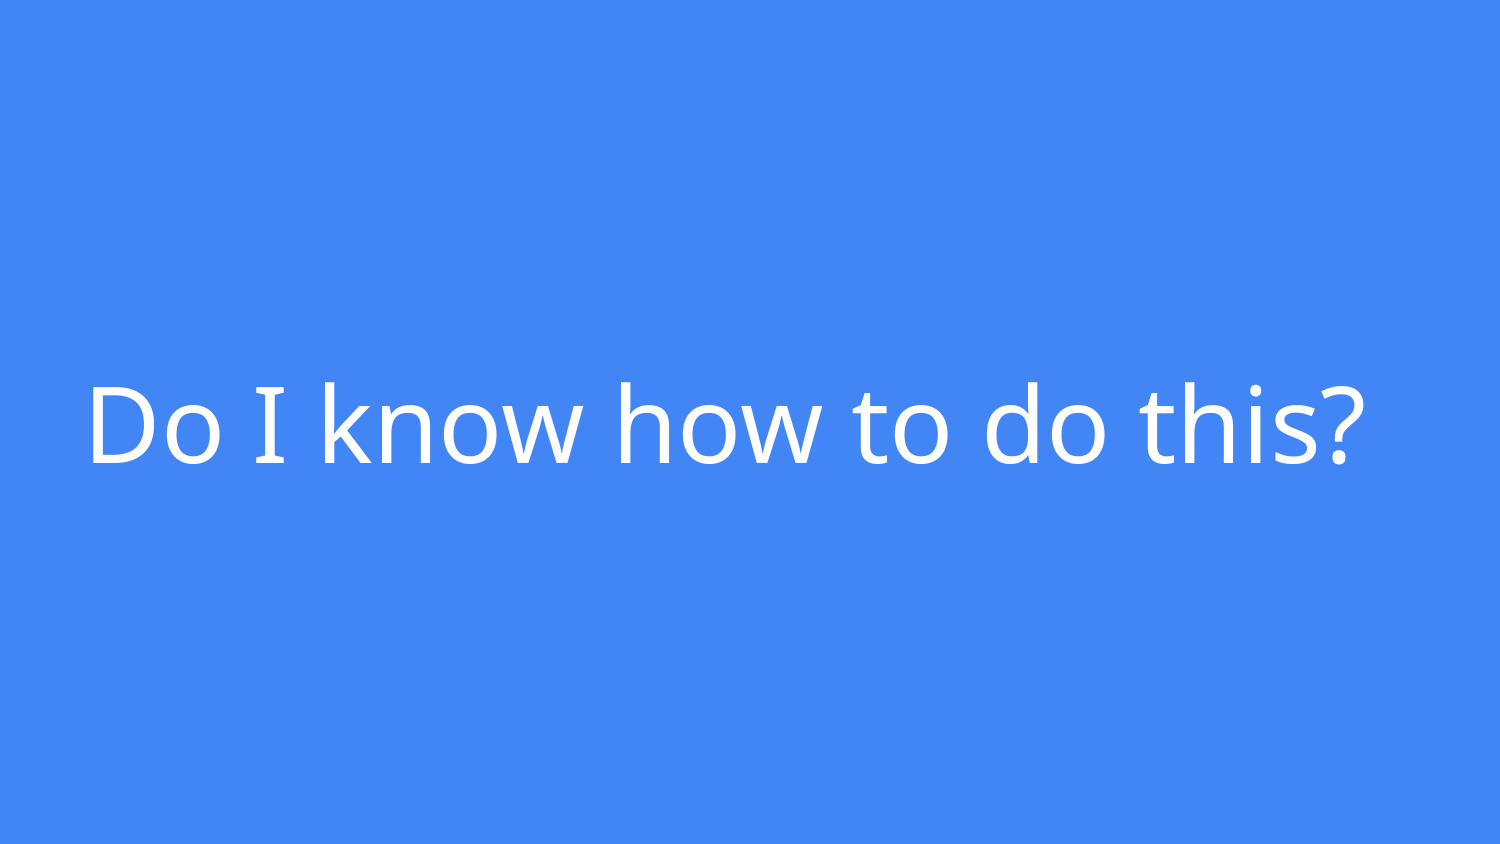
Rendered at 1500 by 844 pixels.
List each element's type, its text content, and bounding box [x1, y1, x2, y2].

text_box Do I know how to do this? [68, 349, 1432, 492]
